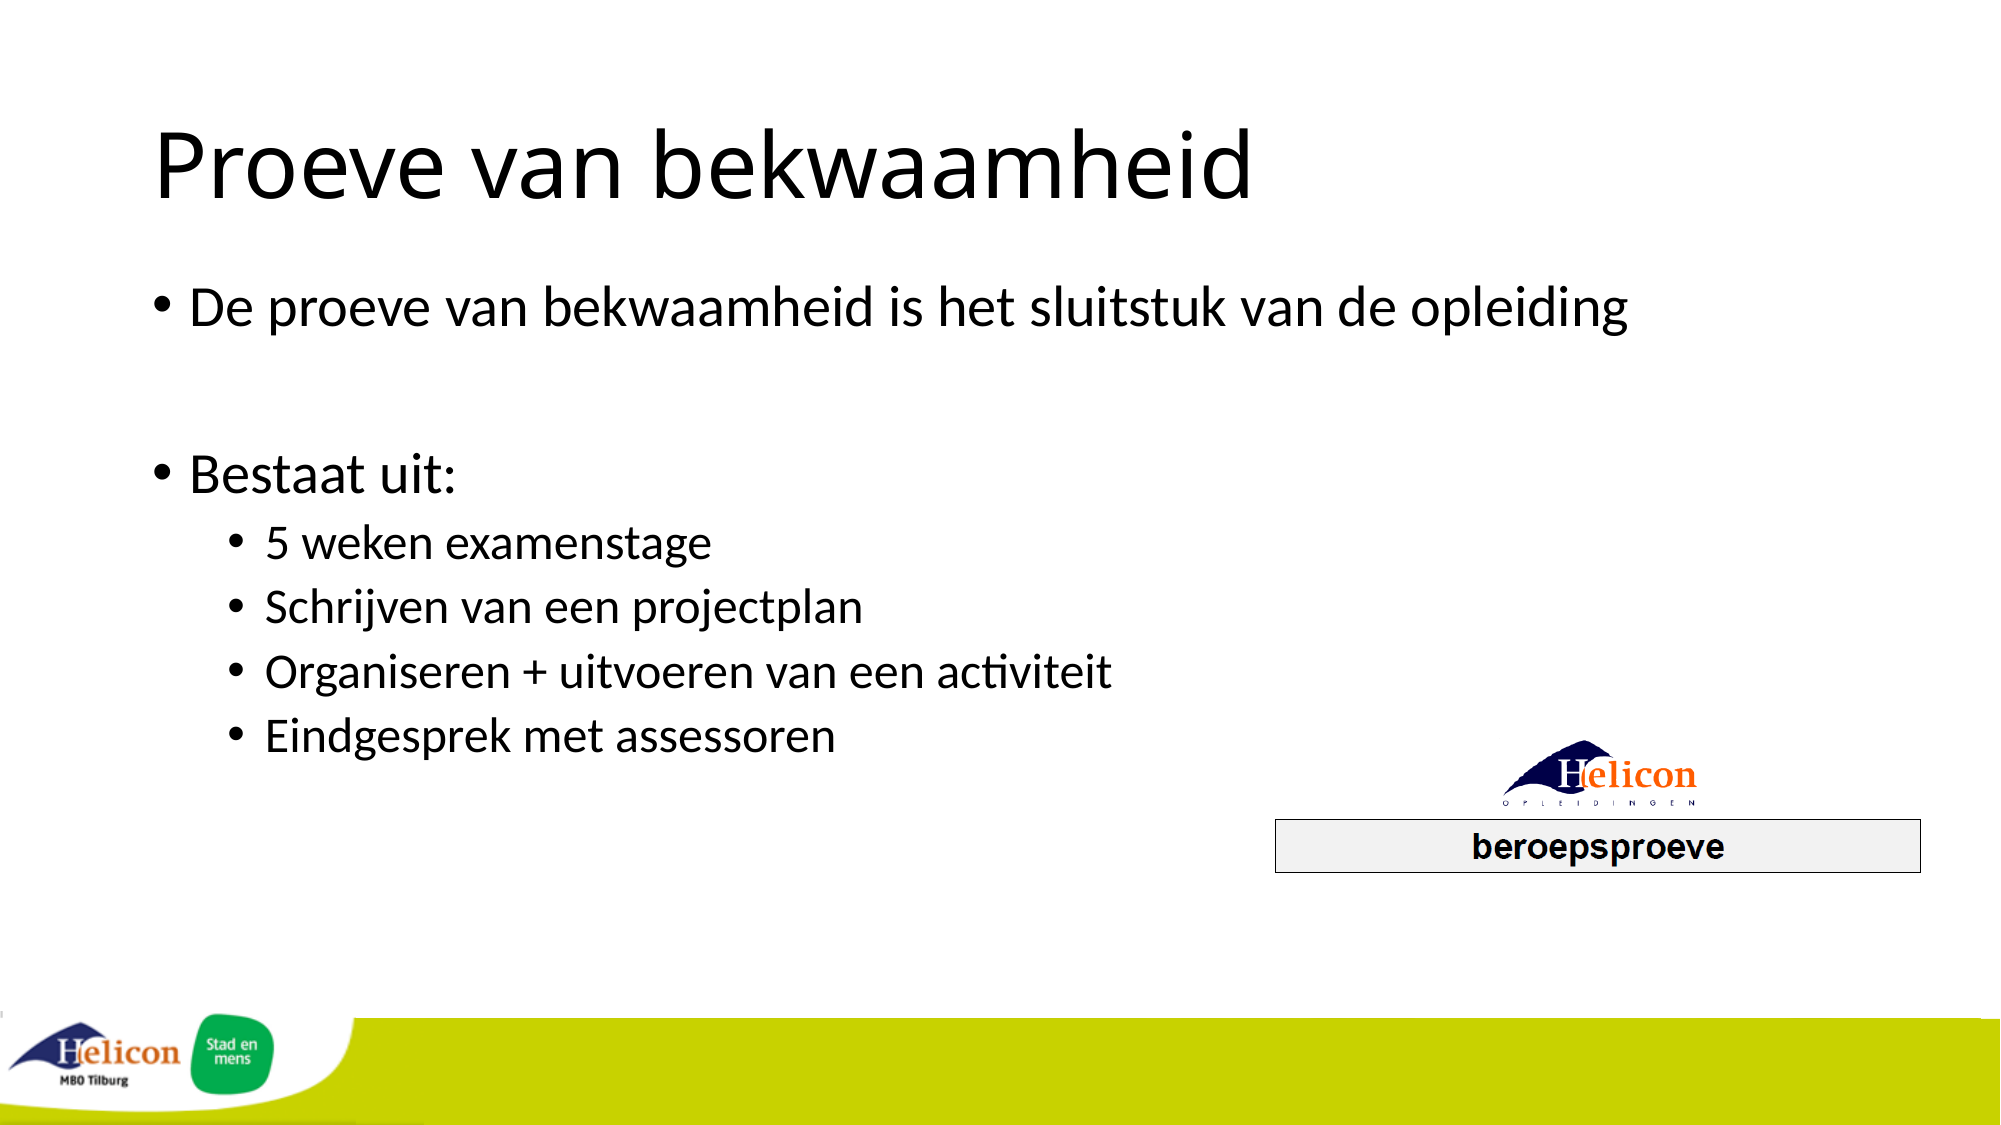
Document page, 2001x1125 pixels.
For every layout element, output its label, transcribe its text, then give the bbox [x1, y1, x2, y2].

list De proeve van bekwaamheid is het sluitstuk van de opleiding Bestaat uit: 5 weken examenstage Schrijven van een projectplan Organiseren + uitvoeren van een activiteit Eindgesprek met assessoren [137, 268, 1711, 876]
picture [1270, 732, 1934, 876]
picture [0, 1011, 424, 1125]
title Proeve van bekwaamheid [137, 59, 1863, 278]
